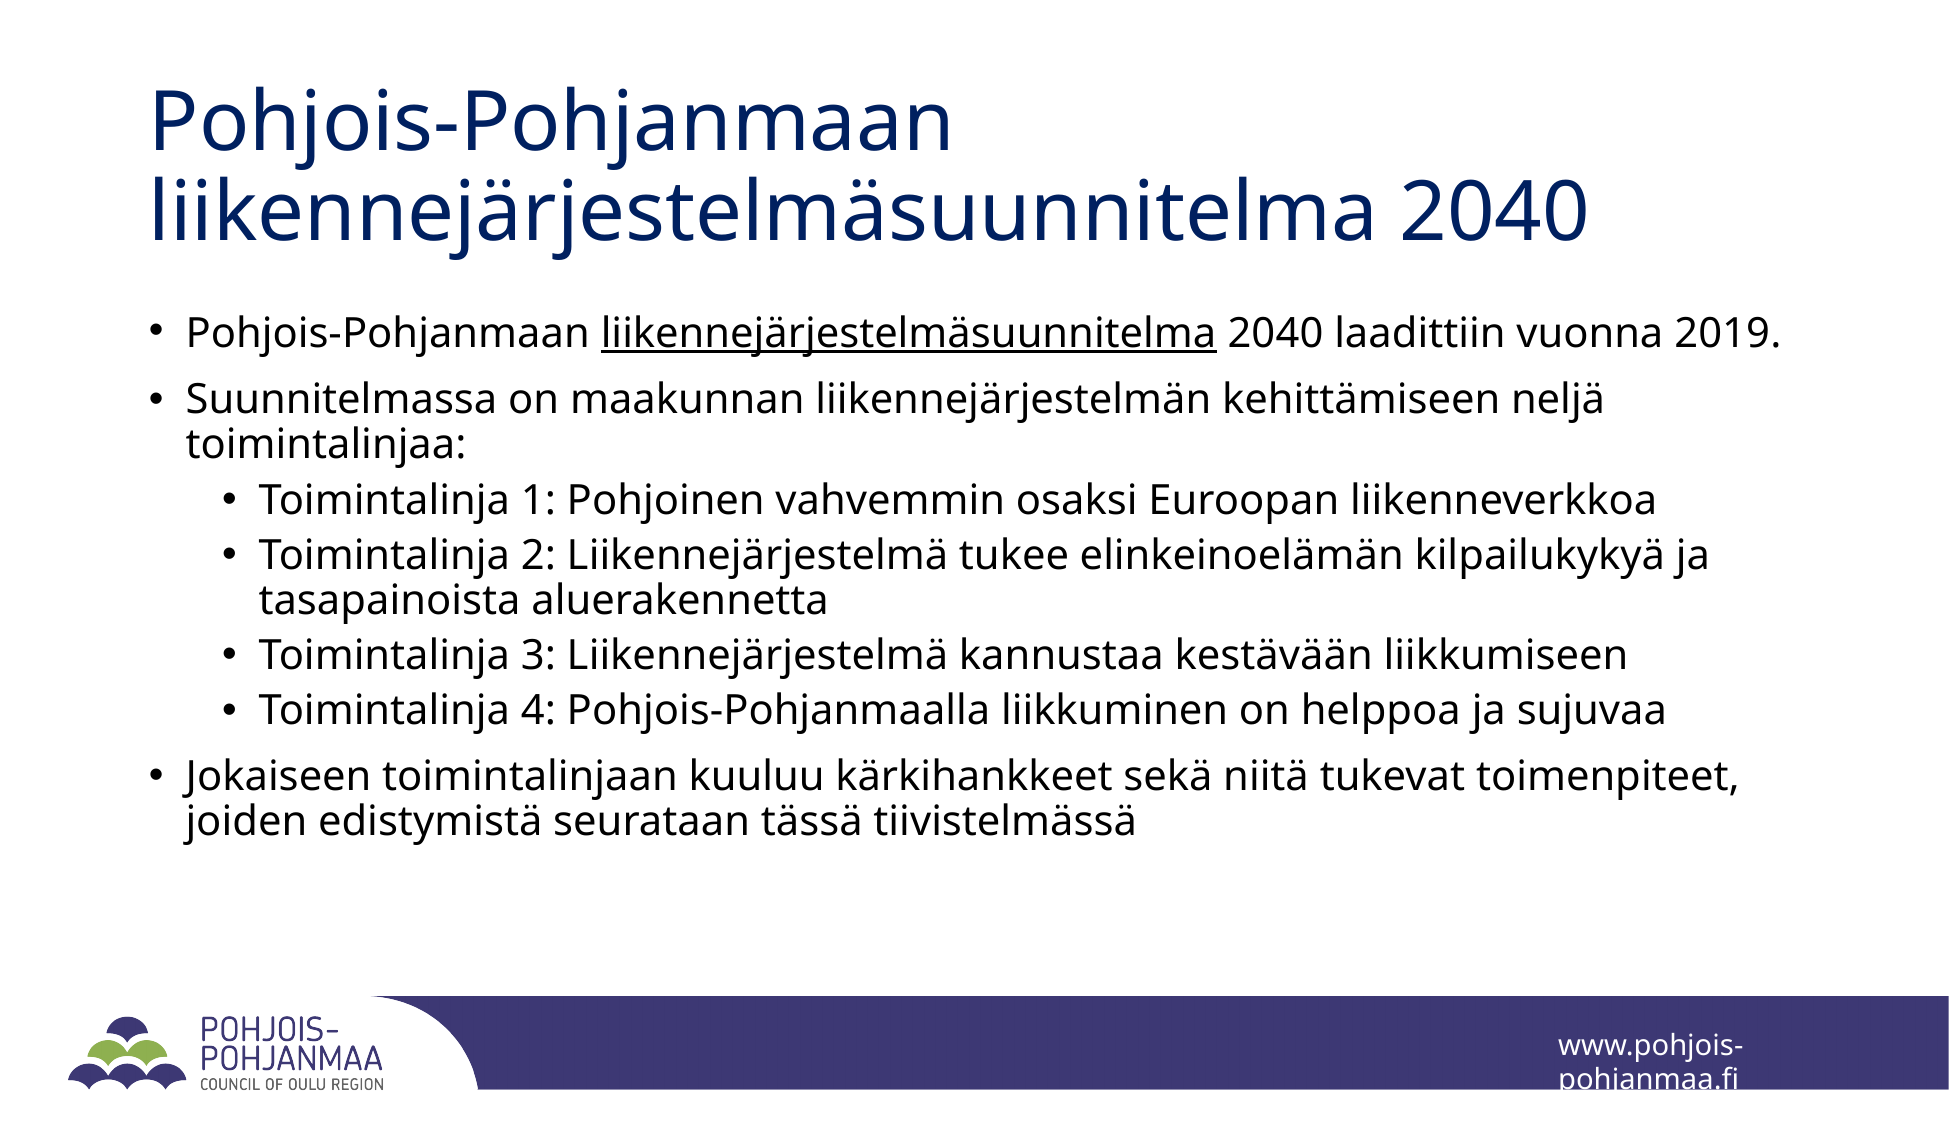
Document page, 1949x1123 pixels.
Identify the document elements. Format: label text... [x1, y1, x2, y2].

title Pohjois-Pohjanmaan liikennejärjestelmäsuunnitelma 2040 [133, 59, 1815, 277]
list Pohjois-Pohjanmaan liikennejärjestelmäsuunnitelma 2040 laadittiin vuonna 2019. Suunnitelmassa on maakunnan liikennejärjestelmän kehittämiseen neljä toimintalinjaa: Toimintalinja 1: Pohjoinen vahvemmin osaksi Euroopan liikenneverkkoa Toimintalinja 2: Liikennejärjestelmä tukee elinkeinoelämän kilpailukykyä ja tasapainoista aluerakennetta Toimintalinja 3: Liikennejärjestelmä kannustaa kestävään liikkumiseen Toimintalinja 4: Pohjois-Pohjanmaalla liikkuminen on helppoa ja sujuvaa Jokaiseen toimintalinjaan kuuluu kärkihankkeet sekä niitä tukevat toimenpiteet, joiden edistymistä seurataan tässä tiivistelmässä [133, 298, 1815, 1011]
picture [68, 996, 1949, 1098]
